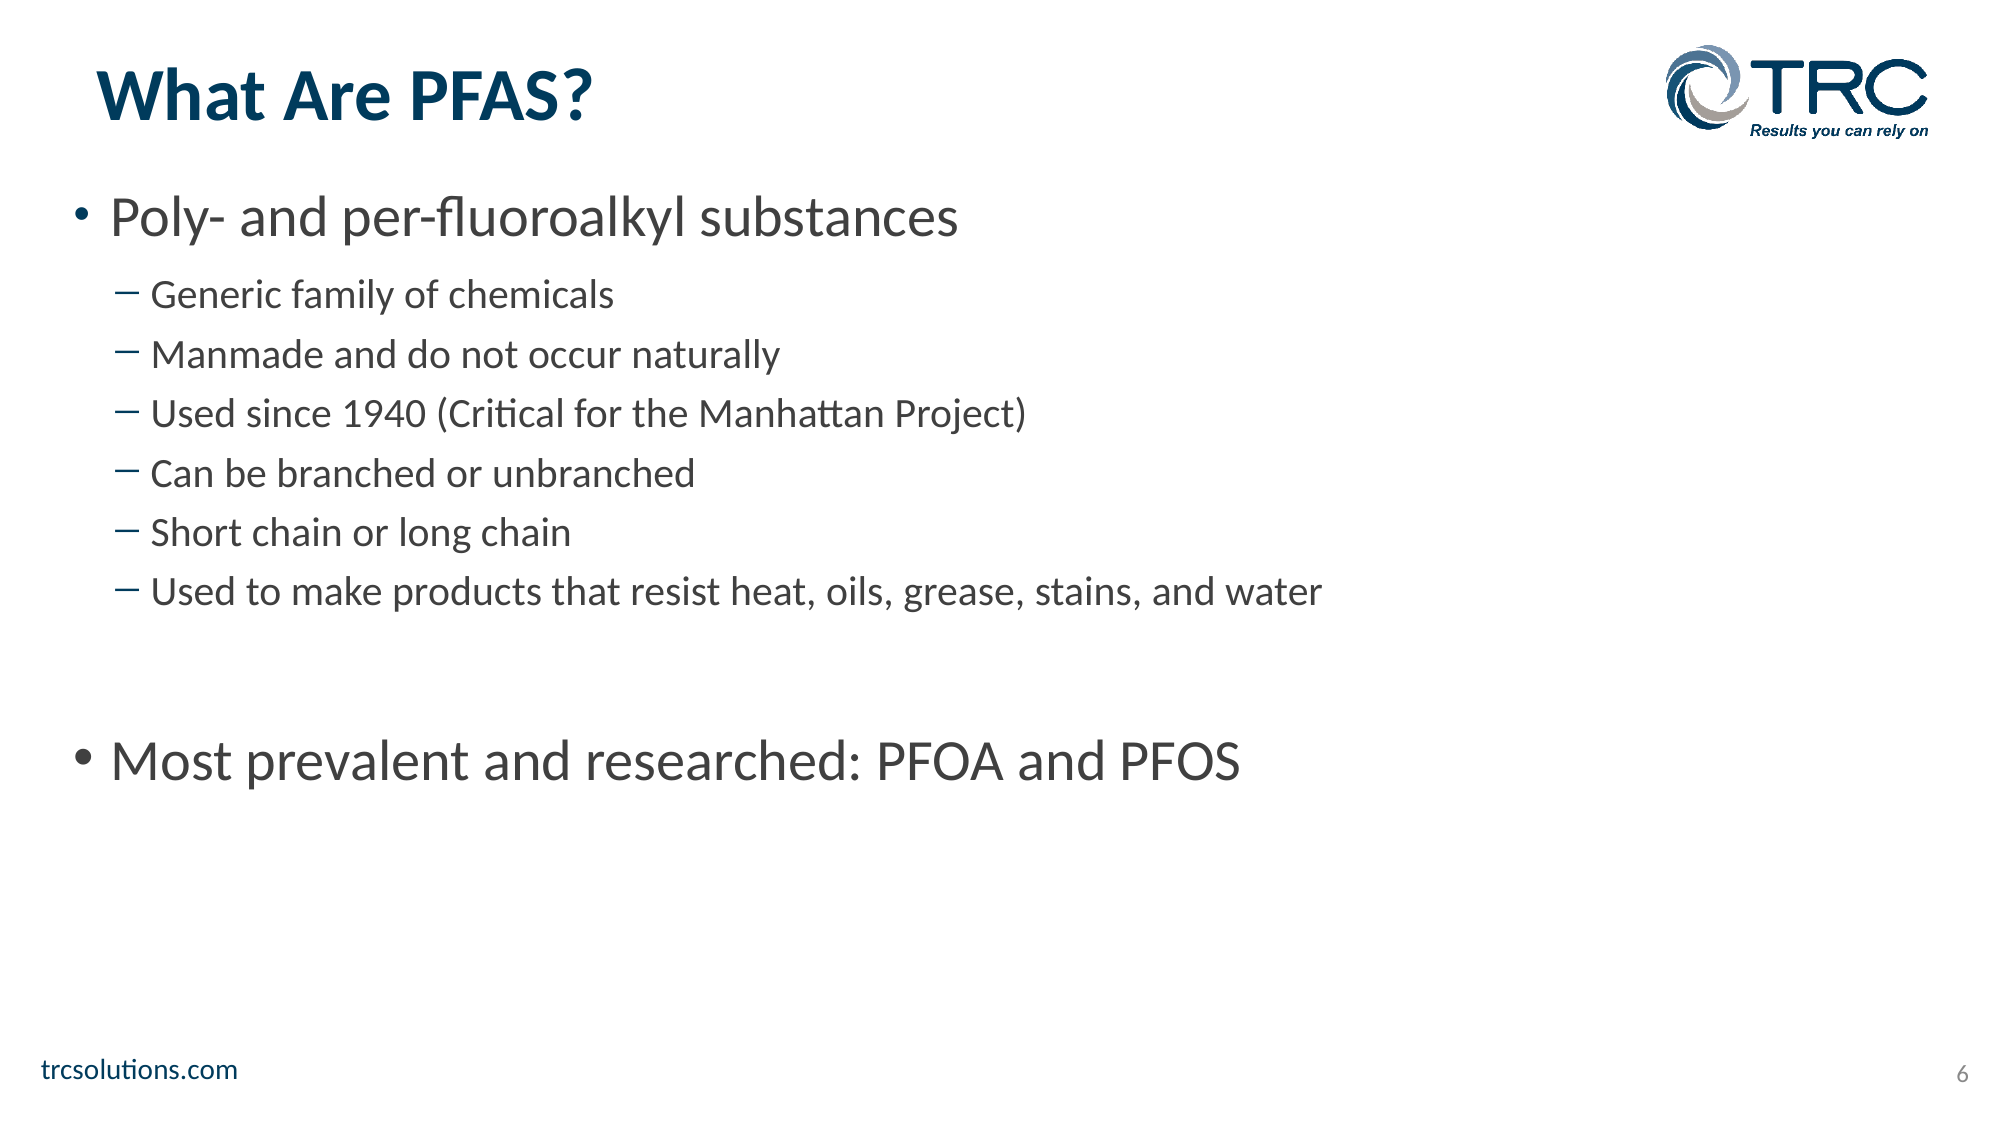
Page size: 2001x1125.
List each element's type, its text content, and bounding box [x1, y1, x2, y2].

slide_number 6 [1517, 1042, 1985, 1103]
picture [1666, 45, 1928, 139]
title What Are PFAS? [81, 37, 1639, 149]
text_box Poly- and per-fluoroalkyl substances Generic family of chemicals Manmade and do not occur naturally Used since 1940 (Critical for the Manhattan Project) Can be branched or unbranched Short chain or long chain Used to make products that resist heat, oils, grease, stains, and water Most prevalent and researched: PFOA and PFOS [58, 170, 1666, 871]
